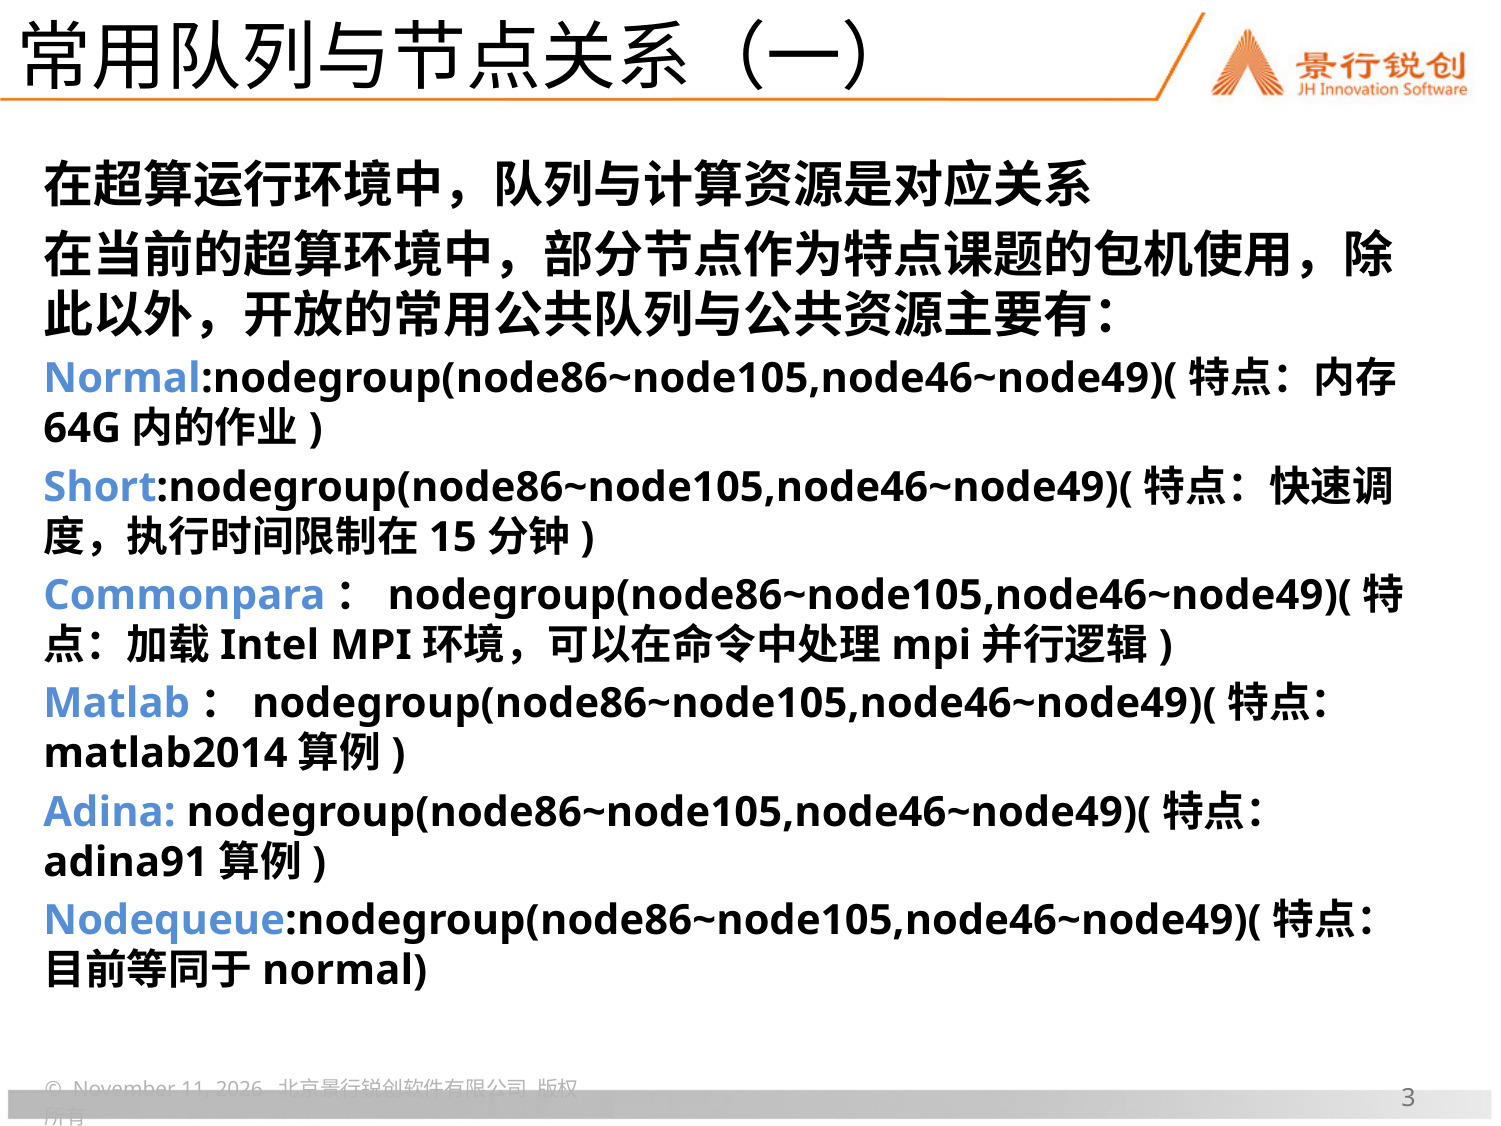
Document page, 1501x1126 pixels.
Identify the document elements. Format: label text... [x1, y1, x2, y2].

list 在超算运行环境中，队列与计算资源是对应关系 在当前的超算环境中，部分节点作为特点课题的包机使用，除此以外，开放的常用公共队列与公共资源主要有： Normal:nodegroup(node86~node105,node46~node49)(特点：内存64G内的作业) Short:nodegroup(node86~node105,node46~node49)(特点：快速调度，执行时间限制在15分钟) Commonpara：nodegroup(node86~node105,node46~node49)(特点：加载Intel MPI环境，可以在命令中处理mpi并行逻辑) Matlab：nodegroup(node86~node105,node46~node49)(特点：matlab2014算例) Adina: nodegroup(node86~node105,node46~node49)(特点：adina91算例) Nodequeue:nodegroup(node86~node105,node46~node49)(特点：目前等同于normal) [28, 145, 1450, 1045]
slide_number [29, 1074, 609, 1126]
title 常用队列与节点关系（一） [0, 4, 1221, 102]
picture [0, 0, 1500, 1126]
